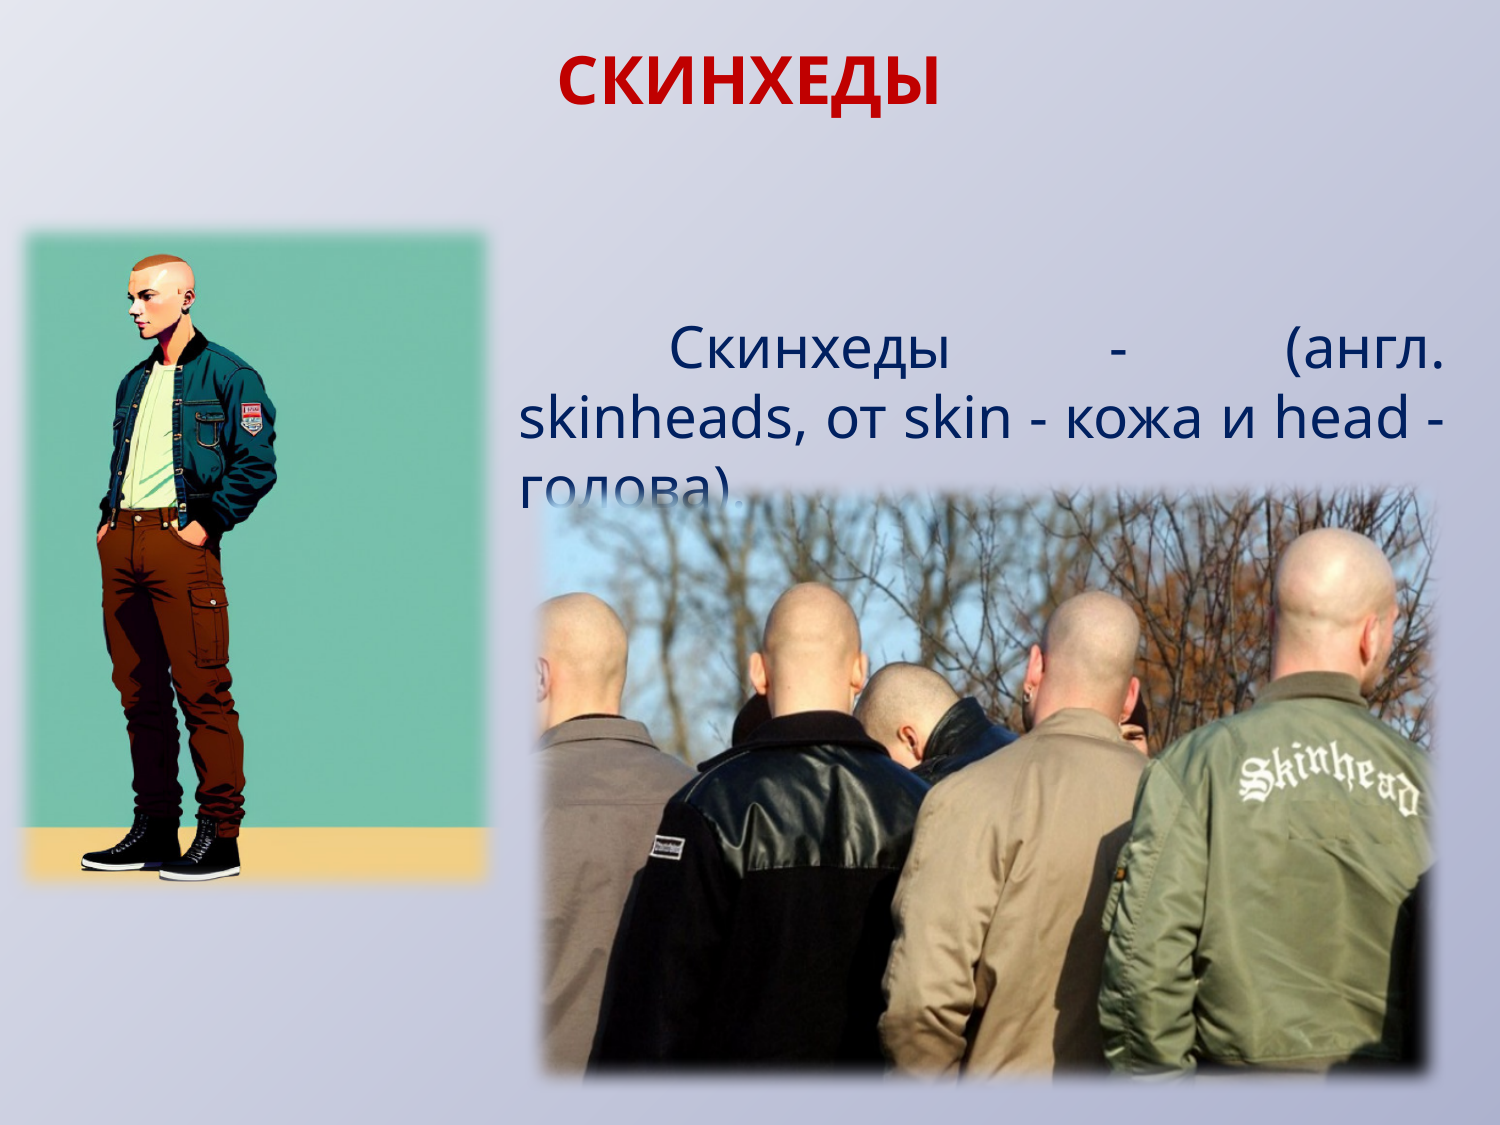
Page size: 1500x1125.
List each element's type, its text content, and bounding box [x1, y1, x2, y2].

picture [6, 214, 504, 901]
picture [525, 477, 1446, 1093]
text_box СКИНХЕДЫ [17, 30, 1483, 126]
text_box Скинхеды - (англ. skinheads, от skin - кожа и head - голова). [547, 302, 1461, 488]
